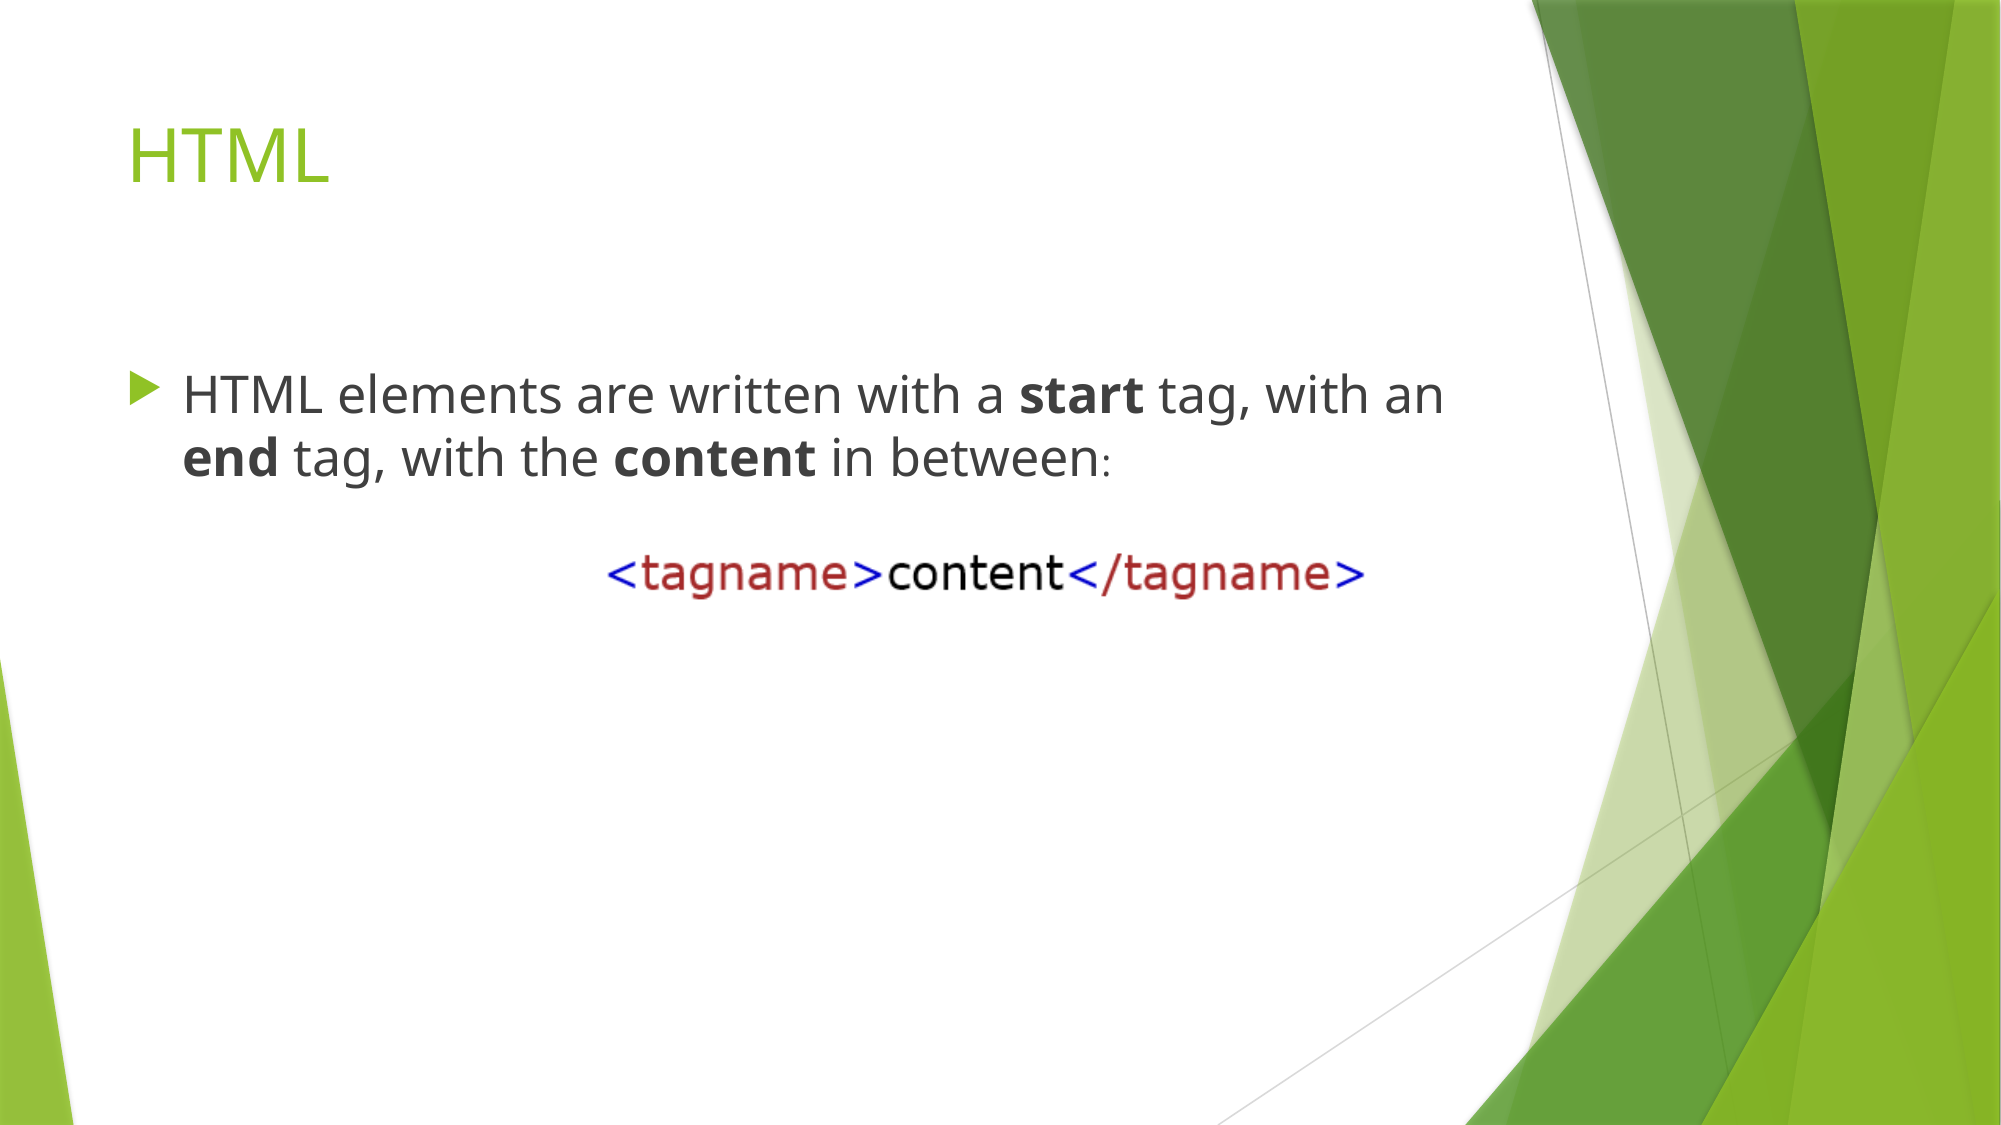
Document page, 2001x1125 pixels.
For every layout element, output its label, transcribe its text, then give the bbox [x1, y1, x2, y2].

list HTML elements are written with a start tag, with an end tag, with the content in between: [111, 354, 1522, 992]
picture [580, 489, 1420, 636]
title HTML [111, 99, 1522, 317]
